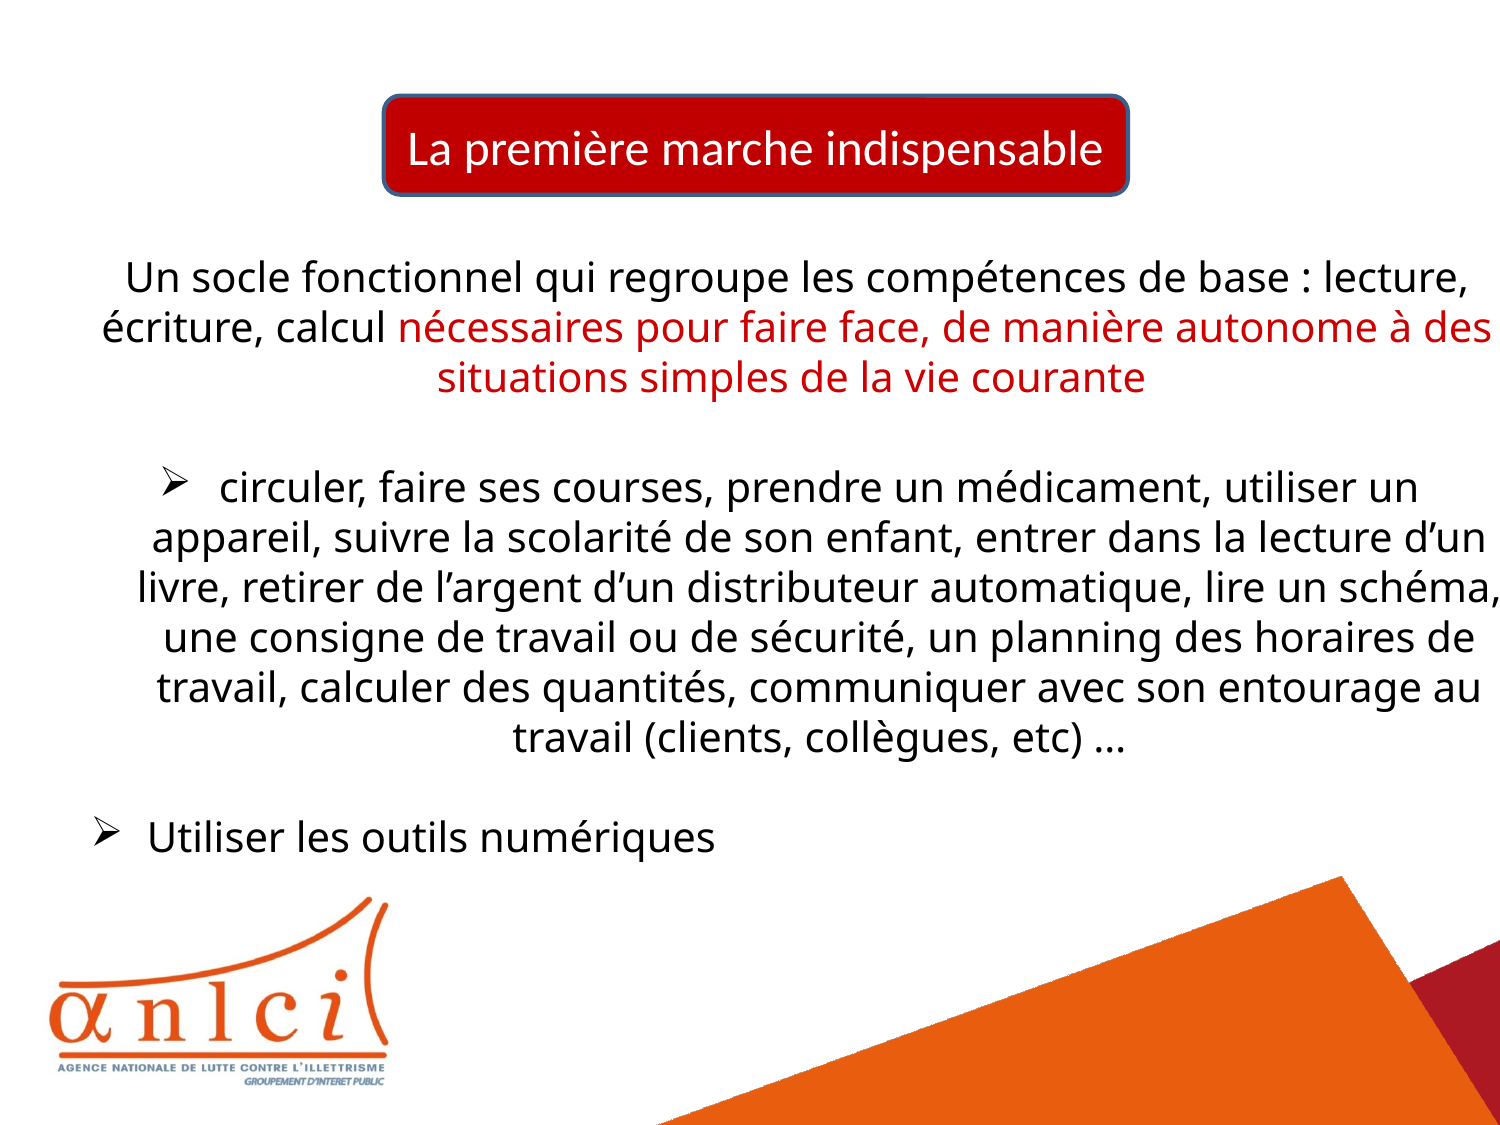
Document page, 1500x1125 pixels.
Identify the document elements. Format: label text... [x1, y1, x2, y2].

text_box Un socle fonctionnel qui regroupe les compétences de base : lecture, écriture, calcul nécessaires pour faire face, de manière autonome à des situations simples de la vie courante circuler, faire ses courses, prendre un médicament, utiliser un appareil, suivre la scolarité de son enfant, entrer dans la lecture d’un livre, retirer de l’argent d’un distributeur automatique, lire un schéma, une consigne de travail ou de sécurité, un planning des horaires de travail, calculer des quantités, communiquer avec son entourage au travail (clients, collègues, etc) … Utiliser les outils numériques [17, 243, 1500, 989]
picture [655, 875, 1500, 1125]
text_box La première marche indispensable [381, 93, 1131, 197]
picture [0, 845, 444, 1125]
